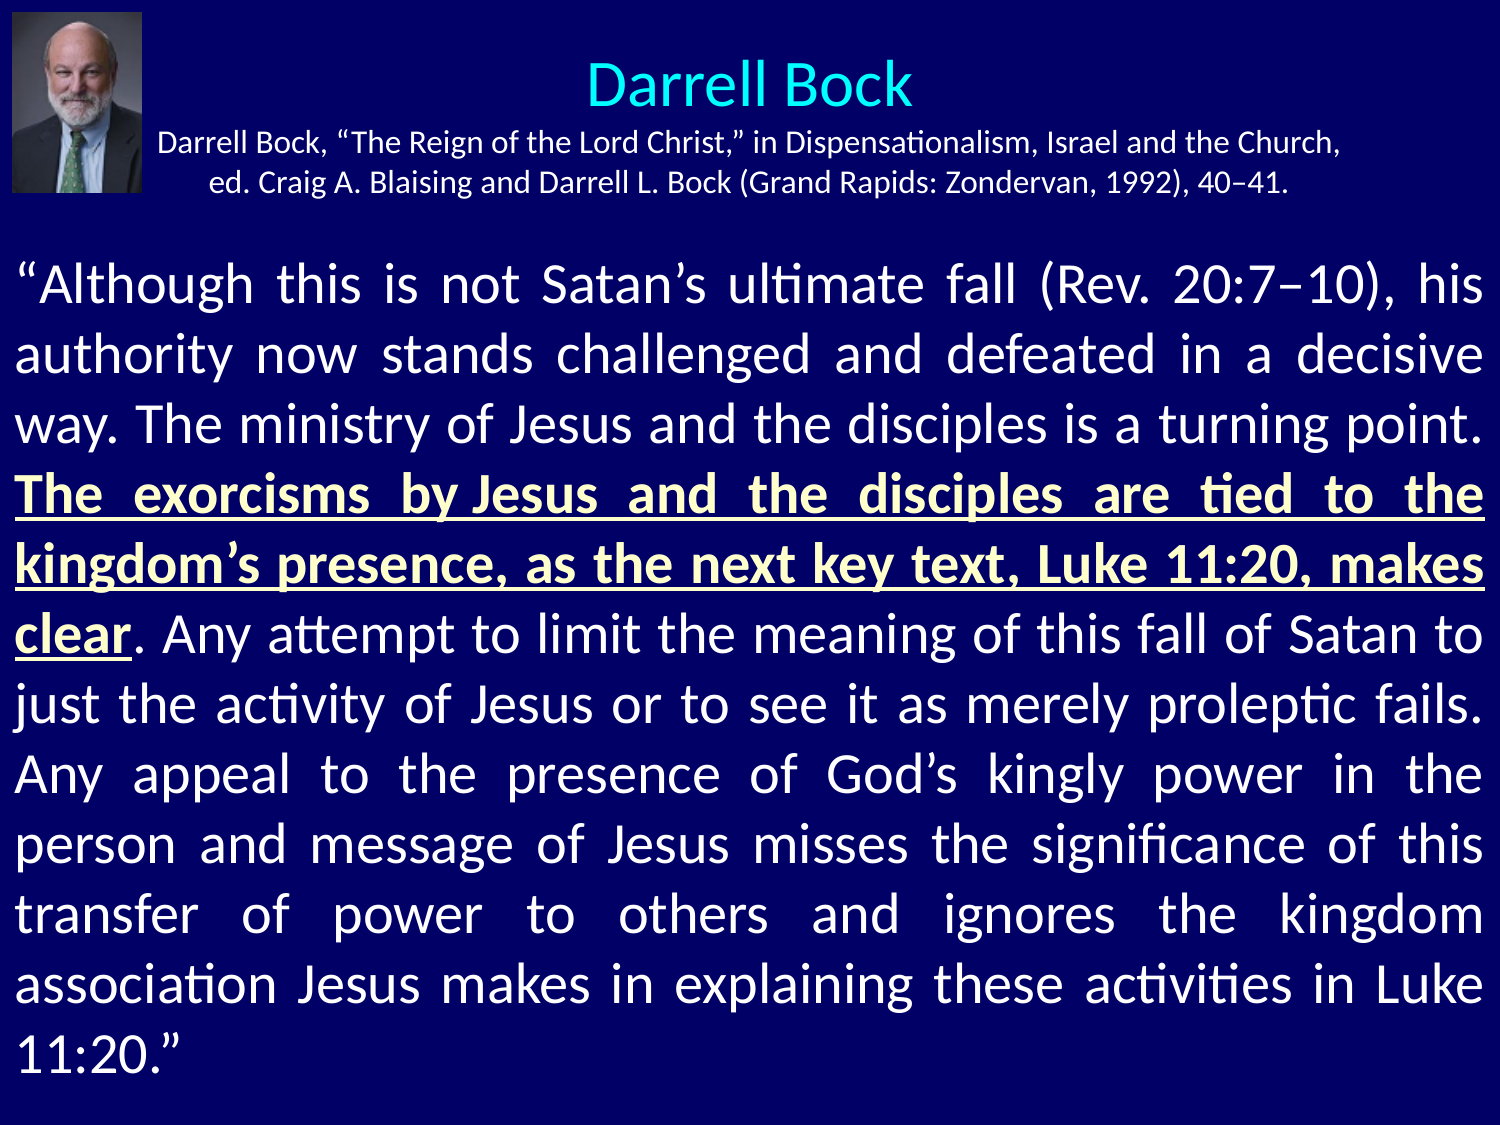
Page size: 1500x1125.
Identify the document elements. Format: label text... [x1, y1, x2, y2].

text_box “Although this is not Satan’s ultimate fall (Rev. 20:7–10), his authority now stands challenged and defeated in a decisive way. The ministry of Jesus and the disciples is a turning point. The exorcisms by Jesus and the disciples are tied to the kingdom’s presence, as the next key text, Luke 11:20, makes clear. Any attempt to limit the meaning of this fall of Satan to just the activity of Jesus or to see it as merely proleptic fails. Any appeal to the presence of God’s kingly power in the person and message of Jesus misses the significance of this transfer of power to others and ignores the kingdom association Jesus makes in explaining these activities in Luke 11:20.” [0, 237, 1500, 1088]
title Darrell Bock Darrell Bock, “The Reign of the Lord Christ,” in Dispensationalism, Israel and the Church, ed. Craig A. Blaising and Darrell L. Bock (Grand Rapids: Zondervan, 1992), 40–41. [137, 32, 1363, 208]
picture [12, 12, 142, 193]
